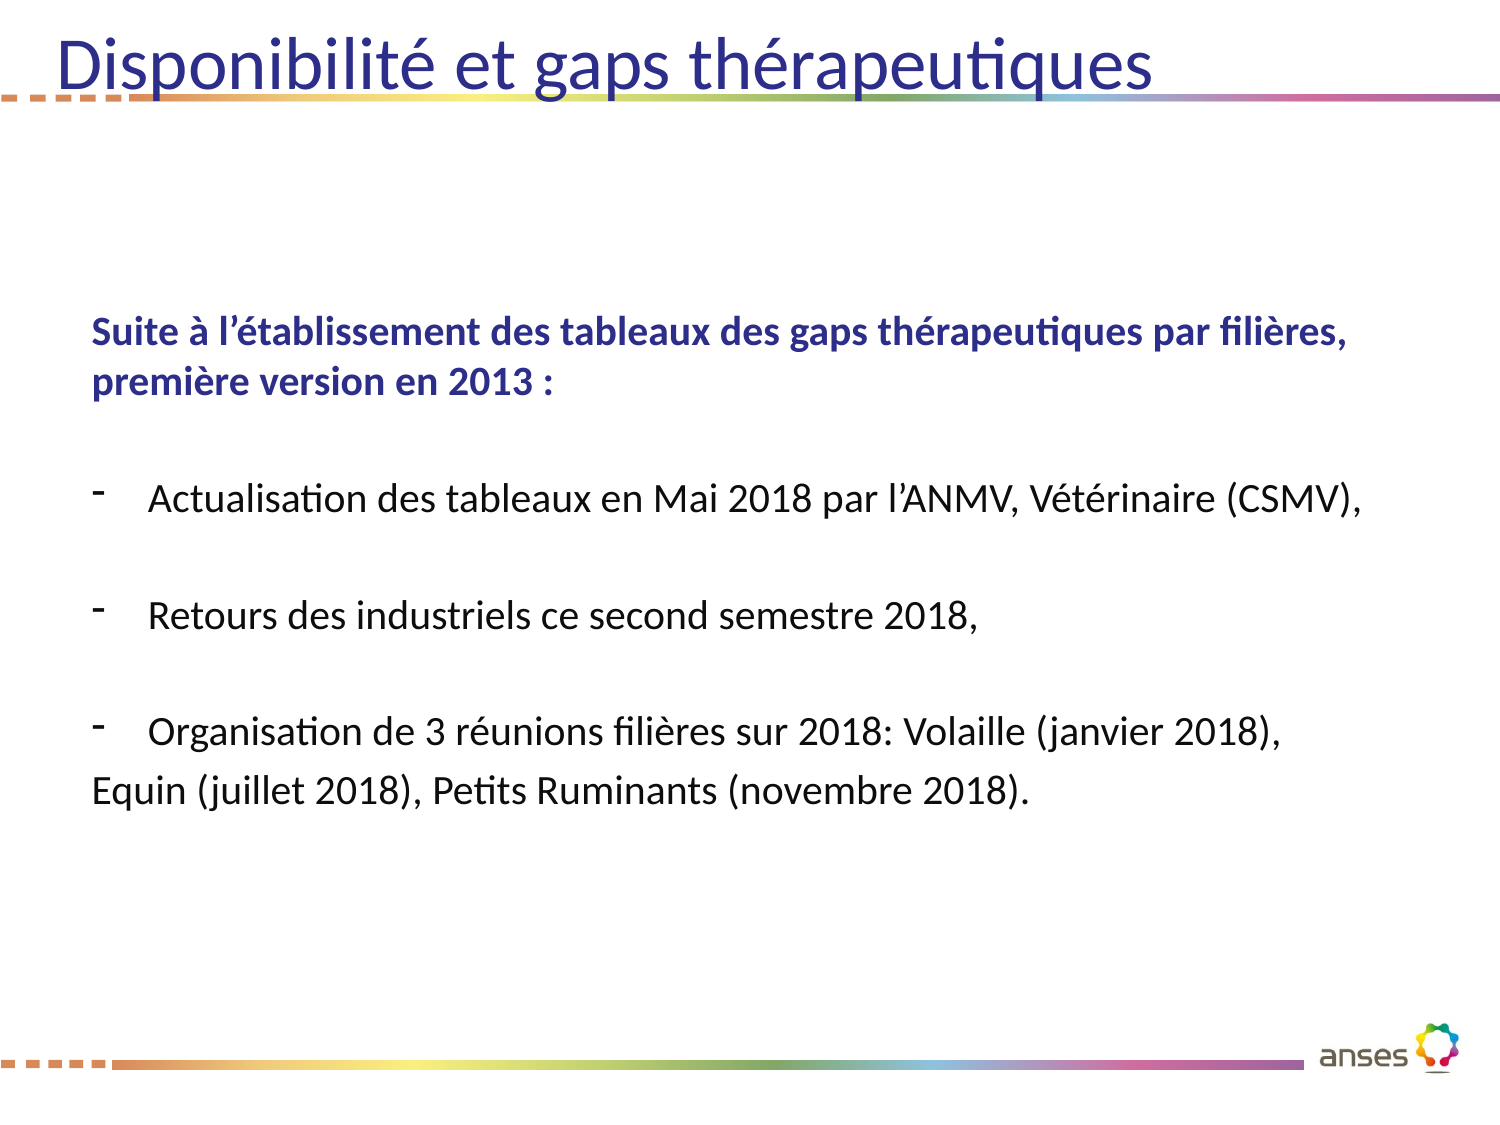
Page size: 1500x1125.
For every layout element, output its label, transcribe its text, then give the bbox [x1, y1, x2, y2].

picture [1304, 1006, 1474, 1090]
list Suite à l’établissement des tableaux des gaps thérapeutiques par filières, première version en 2013 : Actualisation des tableaux en Mai 2018 par l’ANMV, Vétérinaire (CSMV), Retours des industriels ce second semestre 2018, Organisation de 3 réunions filières sur 2018: Volaille (janvier 2018), Equin (juillet 2018), Petits Ruminants (novembre 2018). [76, 238, 1427, 941]
title Disponibilité et gaps thérapeutiques [41, 7, 1483, 98]
